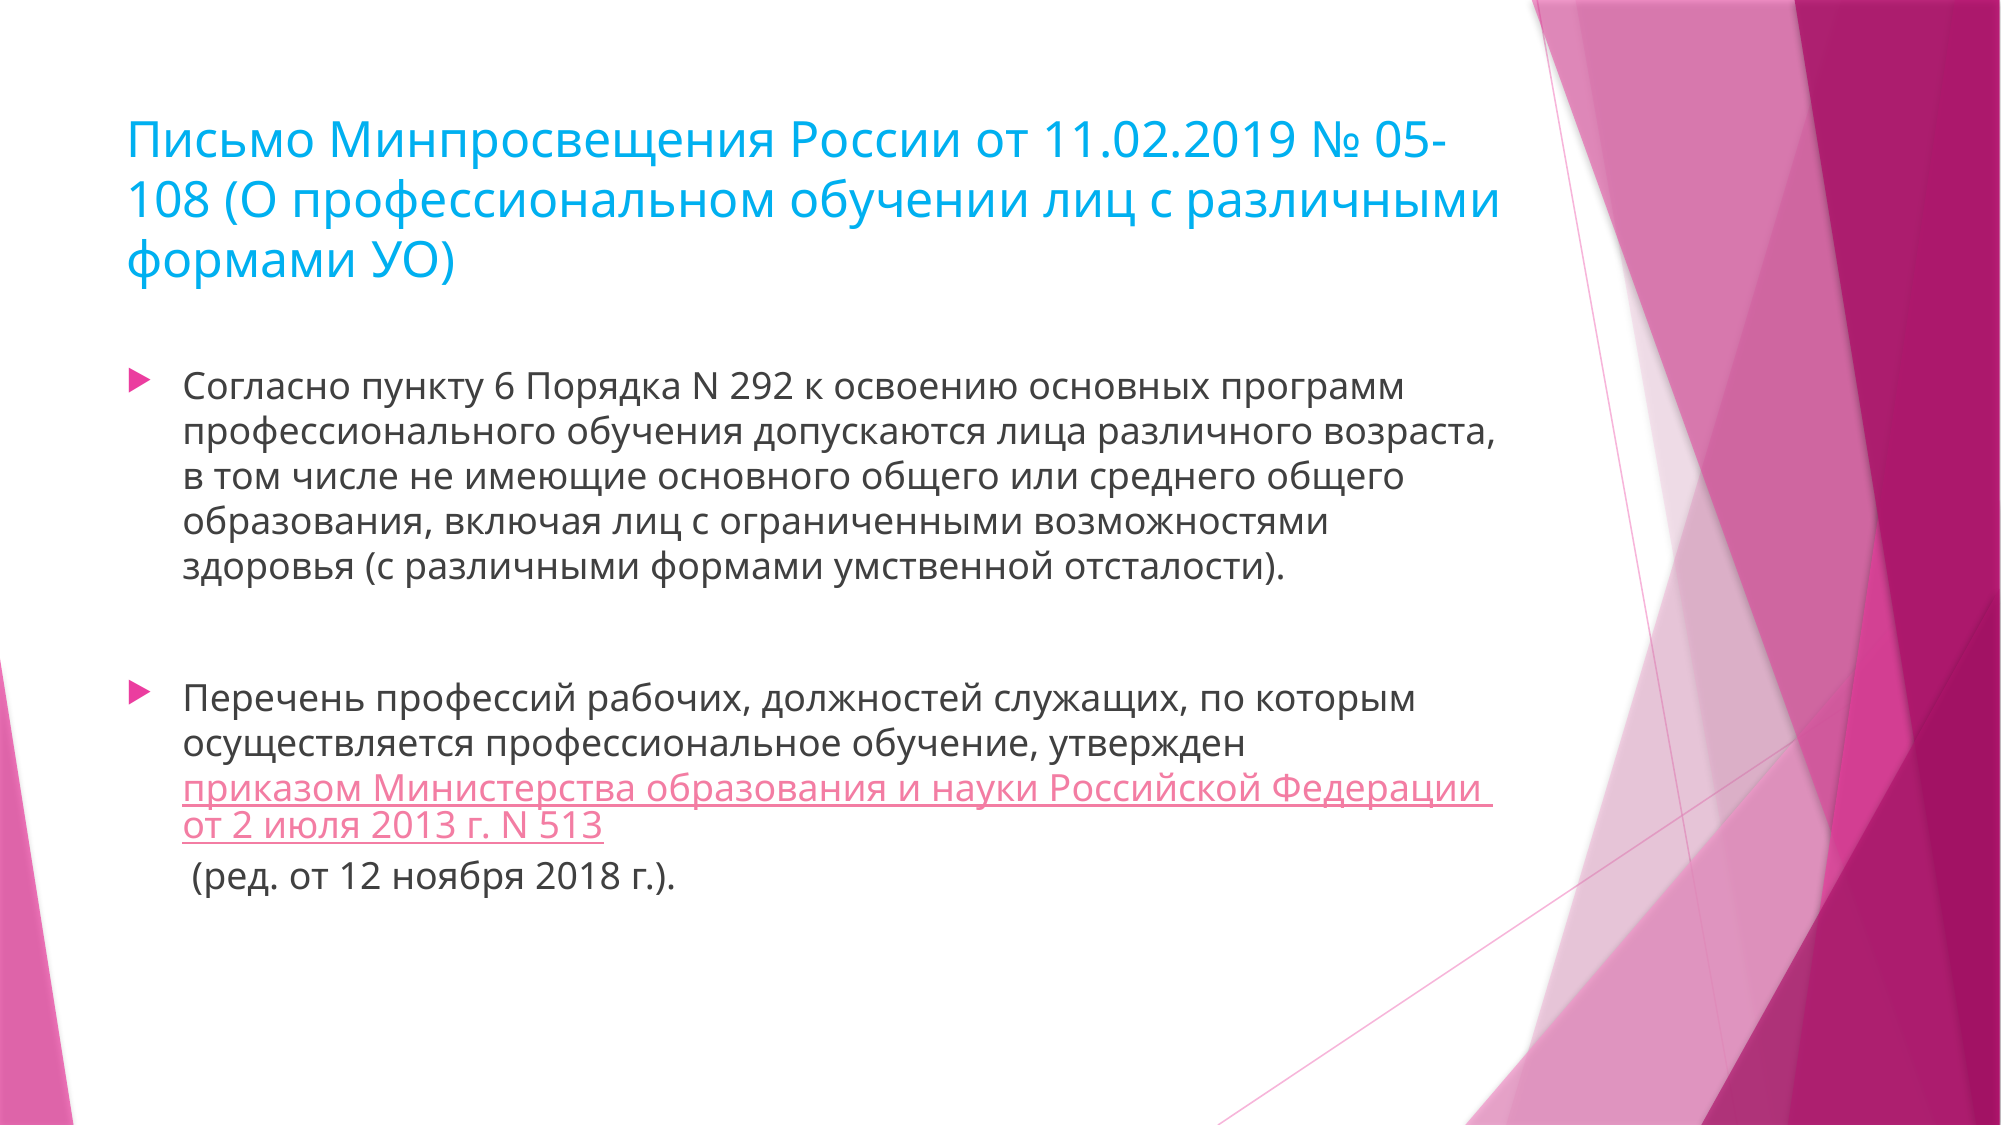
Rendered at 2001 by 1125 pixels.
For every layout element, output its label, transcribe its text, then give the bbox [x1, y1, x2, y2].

title Письмо Минпросвещения России от 11.02.2019 № 05-108 (О профессиональном обучении лиц с различными формами УО) [111, 99, 1522, 317]
list Согласно пункту 6 Порядка N 292 к освоению основных программ профессионального обучения допускаются лица различного возраста, в том числе не имеющие основного общего или среднего общего образования, включая лиц с ограниченными возможностями здоровья (с различными формами умственной отсталости). Перечень профессий рабочих, должностей служащих, по которым осуществляется профессиональное обучение, утвержден приказом Министерства образования и науки Российской Федерации от 2 июля 2013 г. N 513 (ред. от 12 ноября 2018 г.). [111, 354, 1522, 992]
